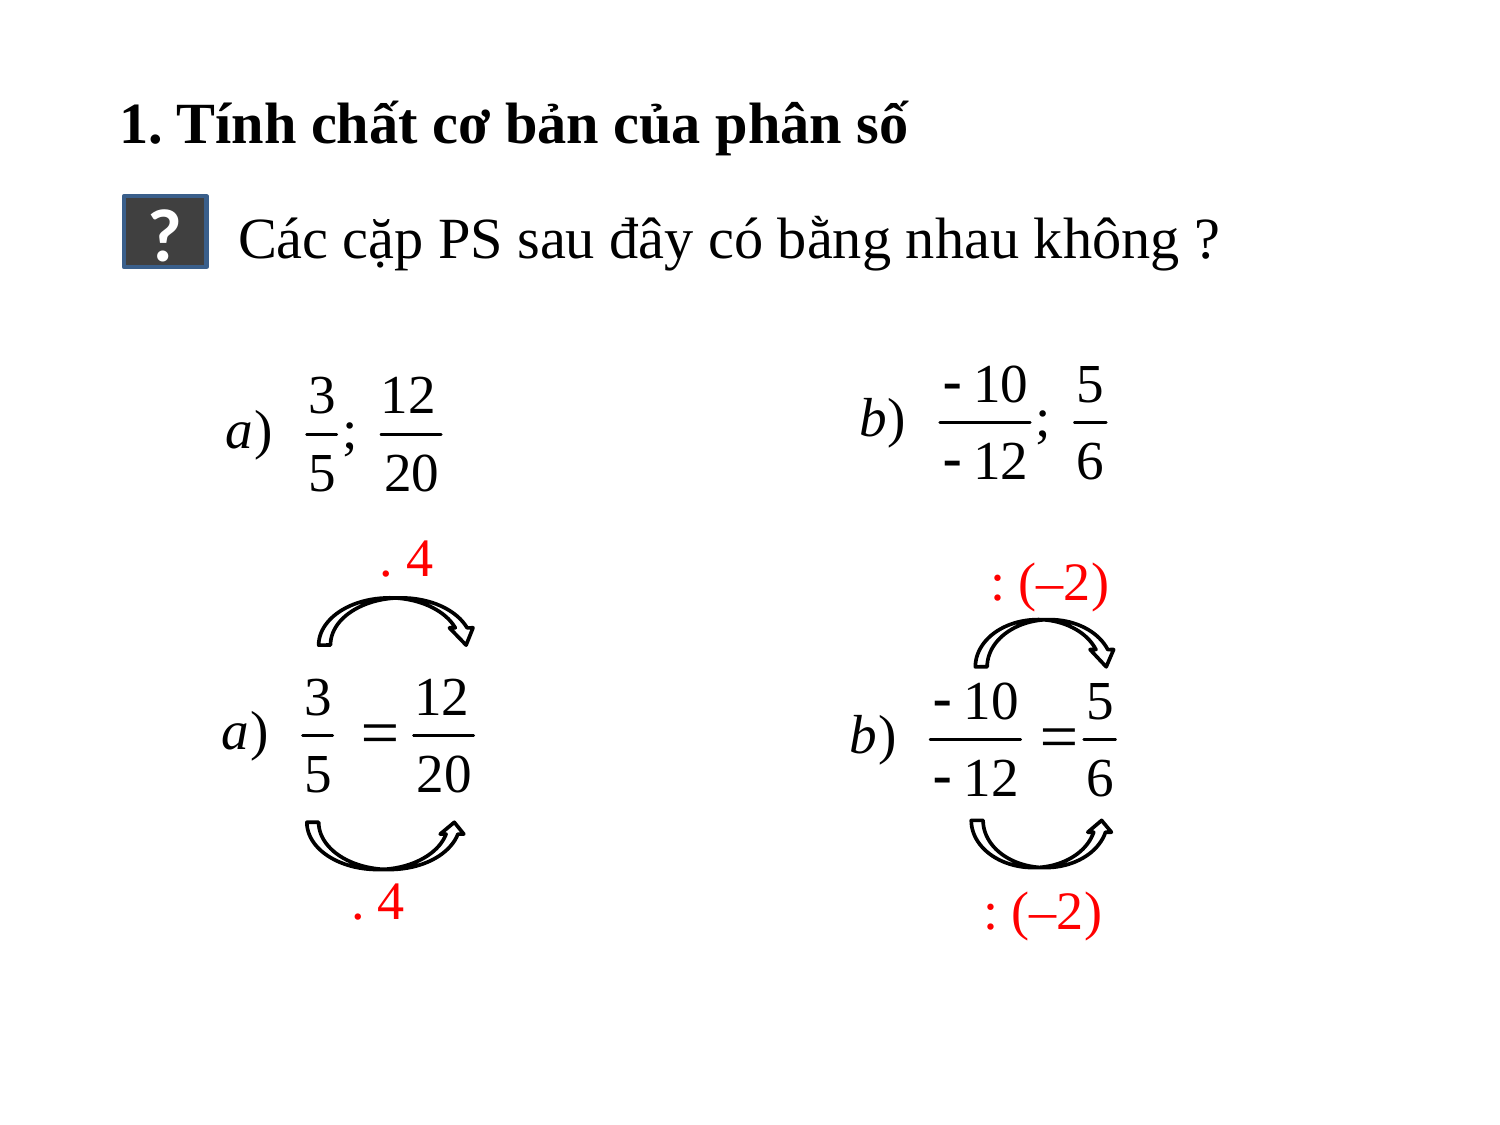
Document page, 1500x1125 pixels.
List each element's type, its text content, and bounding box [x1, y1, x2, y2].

text_box [304, 820, 346, 863]
text_box [973, 617, 1116, 665]
text_box : (–2) [968, 867, 1118, 948]
text_box [316, 595, 475, 648]
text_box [218, 361, 452, 504]
text_box 1. Tính chất cơ bản của phân số [104, 78, 925, 163]
text_box Các cặp PS sau đây có bằng nhau không ? [223, 193, 1236, 278]
text_box . 4 [336, 857, 421, 938]
text_box [969, 818, 1114, 867]
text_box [853, 349, 1115, 492]
text_box [421, 820, 466, 867]
text_box ? [122, 194, 209, 269]
text_box : (–2) [975, 538, 1125, 619]
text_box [213, 662, 483, 805]
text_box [844, 666, 1125, 809]
text_box . 4 [364, 515, 449, 595]
